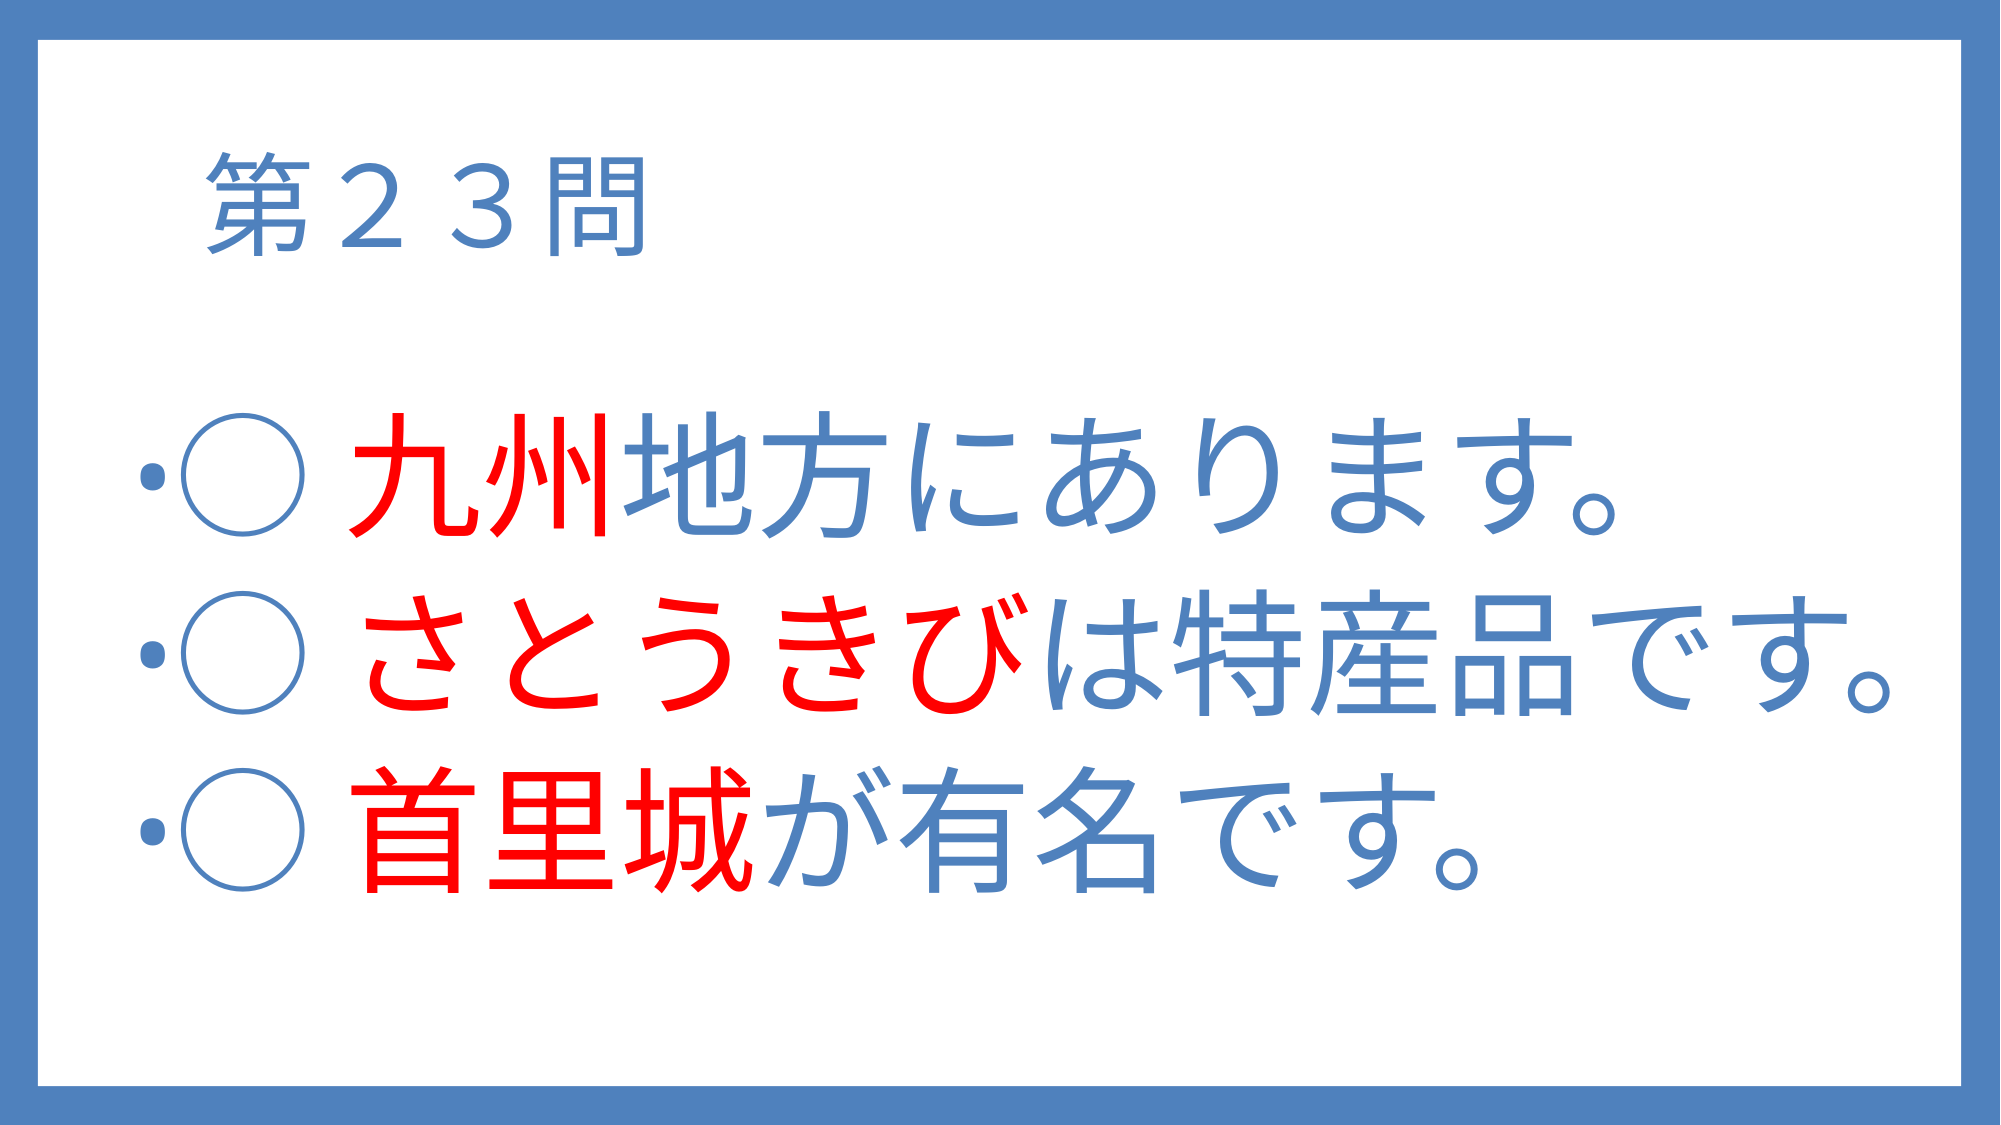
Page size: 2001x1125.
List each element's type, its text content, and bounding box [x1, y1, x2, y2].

list ○九州地方にあります。 ○さとうきびは特産品です。 ○首里城が有名です。 [110, 401, 1937, 975]
title 第２３問 [187, 99, 1808, 323]
